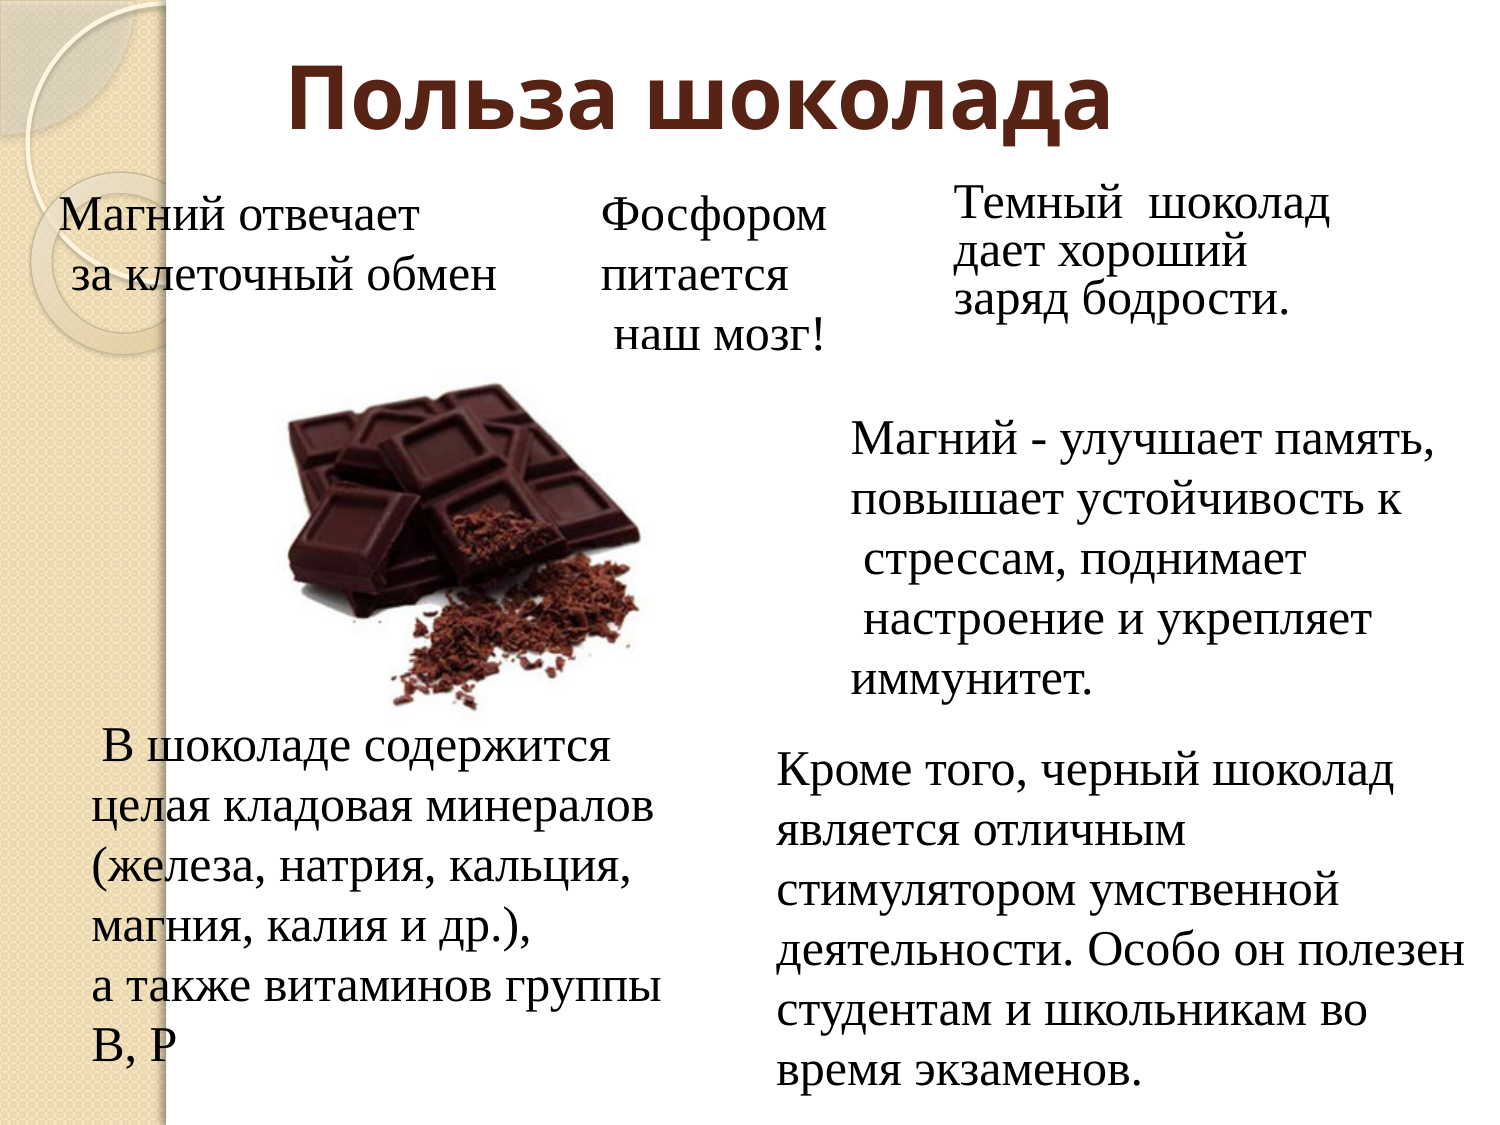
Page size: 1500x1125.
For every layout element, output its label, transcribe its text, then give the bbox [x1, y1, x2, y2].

picture [265, 349, 652, 736]
text_box Кроме того, черный шоколад является отличным стимулятором умственной деятельности. Особо он полезен студентам и школьникам во время экзаменов. [761, 727, 1500, 1103]
text_box Темный шоколад дает хороший заряд бодрости. [938, 172, 1376, 380]
text_box Магний отвечает за клеточный обмен [43, 172, 513, 308]
text_box В шоколаде содержится целая кладовая минералов (железа, натрия, кальция, магния, калия и др.), а также витаминов группы В, P [76, 704, 703, 1079]
text_box Магний - улучшает память, повышает устойчивость к стрессам, поднимает настроение и укрепляет иммунитет. [835, 397, 1464, 712]
title Польза шоколада [270, 0, 1317, 188]
text_box Фосфором питается наш мозг! [586, 172, 856, 368]
